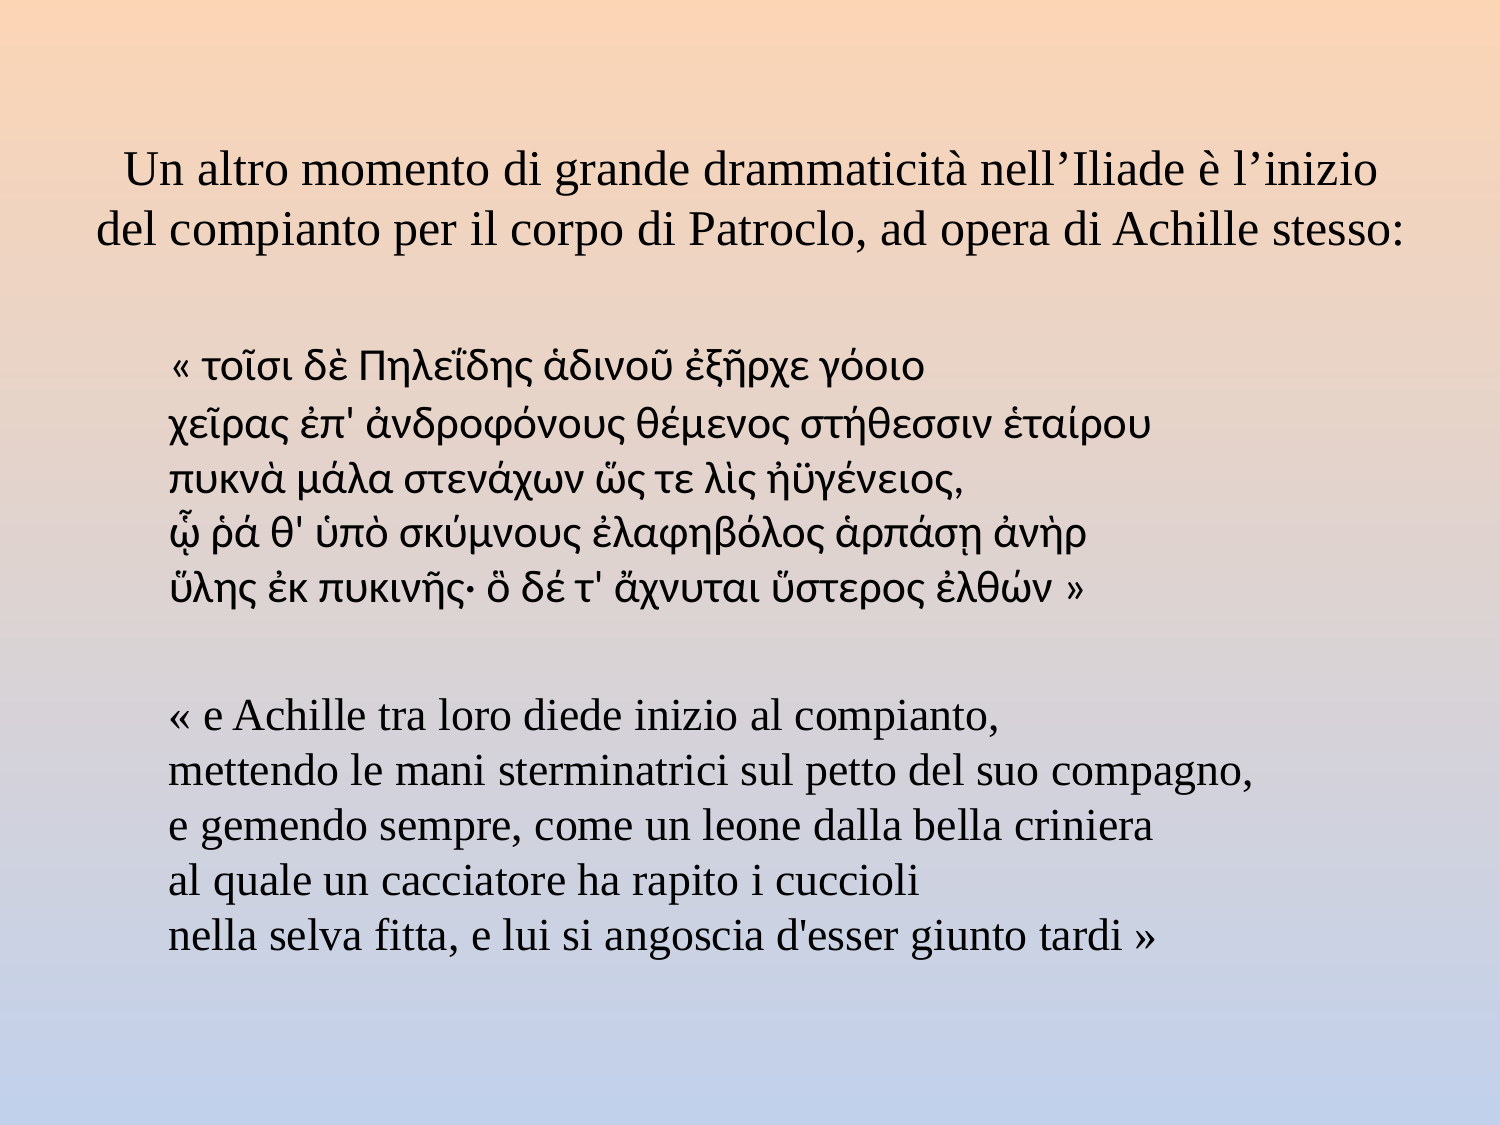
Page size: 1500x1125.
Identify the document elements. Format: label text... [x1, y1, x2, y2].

title Un altro momento di grande drammaticità nell’Iliade è l’inizio del compianto per il corpo di Patroclo, ad opera di Achille stesso: [76, 101, 1427, 290]
list « τοῖσι δὲ Πηλεΐδης ἁδινοῦ ἐξῆρχε γόοιο χεῖρας ἐπ' ἀνδροφόνους θέμενος στήθεσσιν ἑταίρου πυκνὰ μάλα στενάχων ὥς τε λὶς ἠϋγένειος, ᾧ ῥά θ' ὑπὸ σκύμνους ἐλαφηβόλος ἁρπάσῃ ἀνὴρ ὕλης ἐκ πυκινῆς· ὃ δέ τ' ἄχνυται ὕστερος ἐλθών » « e Achille tra loro diede inizio al compianto, mettendo le mani sterminatrici sul petto del suo compagno, e gemendo sempre, come un leone dalla bella criniera al quale un cacciatore ha rapito i cuccioli nella selva fitta, e lui si angoscia d'esser giunto tardi » [100, 314, 1500, 969]
